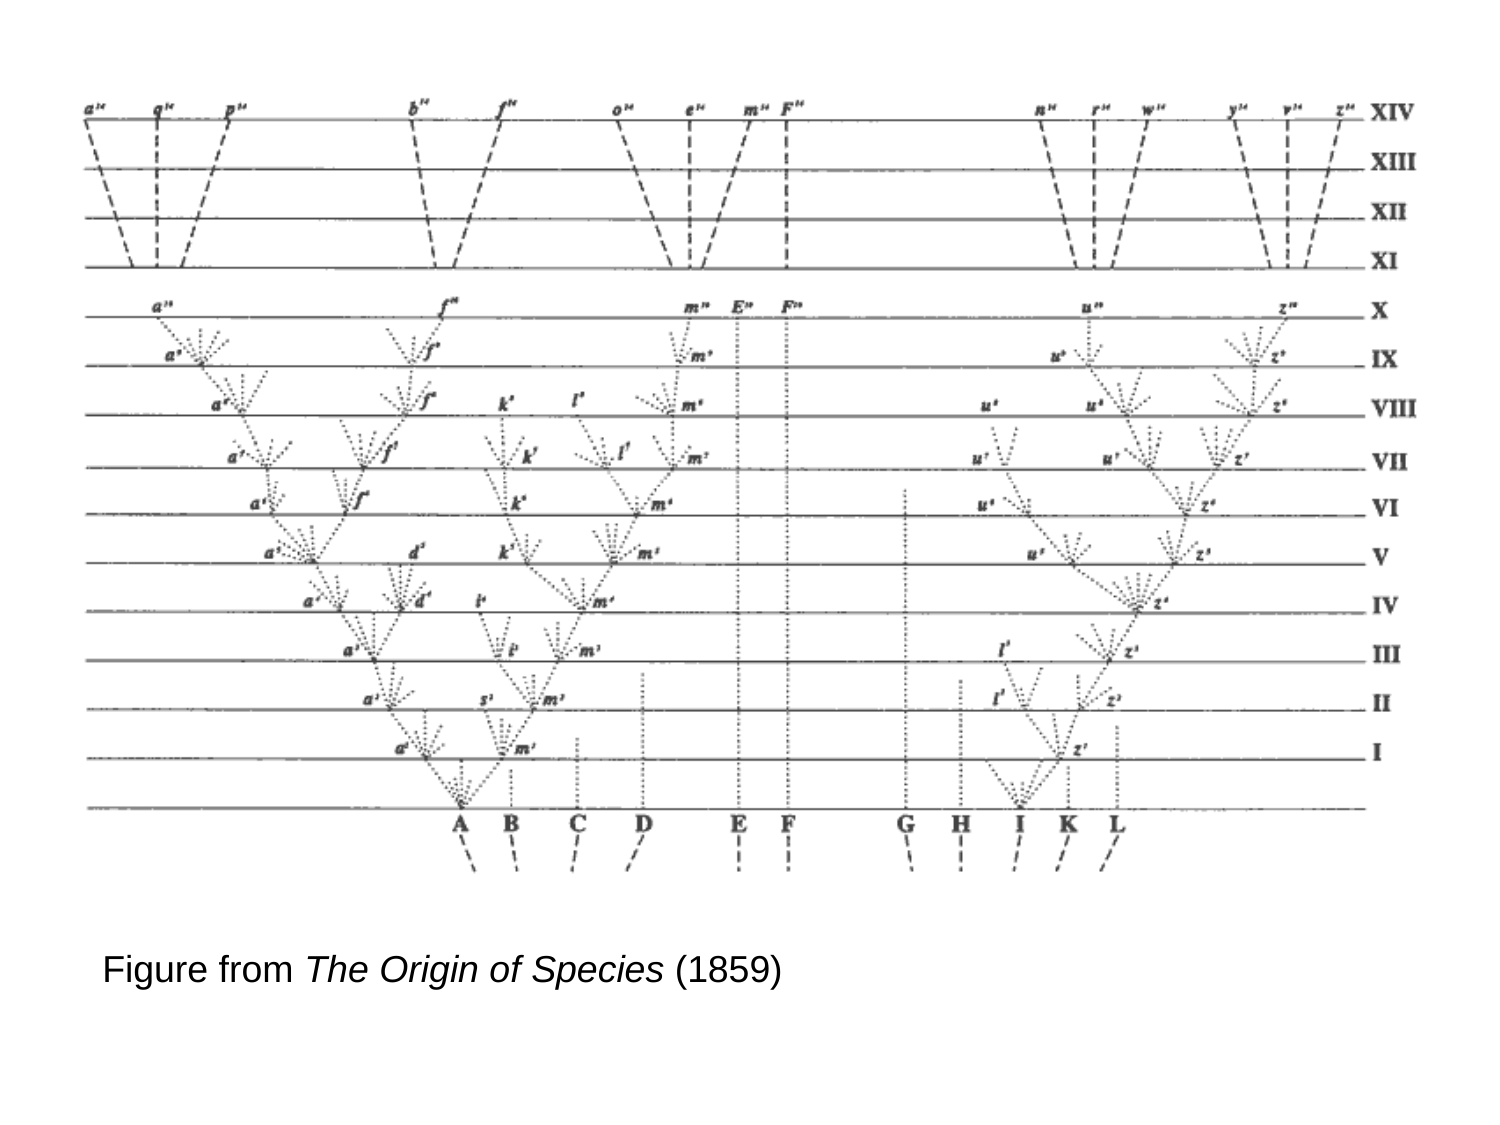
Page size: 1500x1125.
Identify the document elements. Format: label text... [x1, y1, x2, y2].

text_box Figure from The Origin of Species (1859) [87, 937, 1188, 998]
picture [49, 74, 1457, 901]
